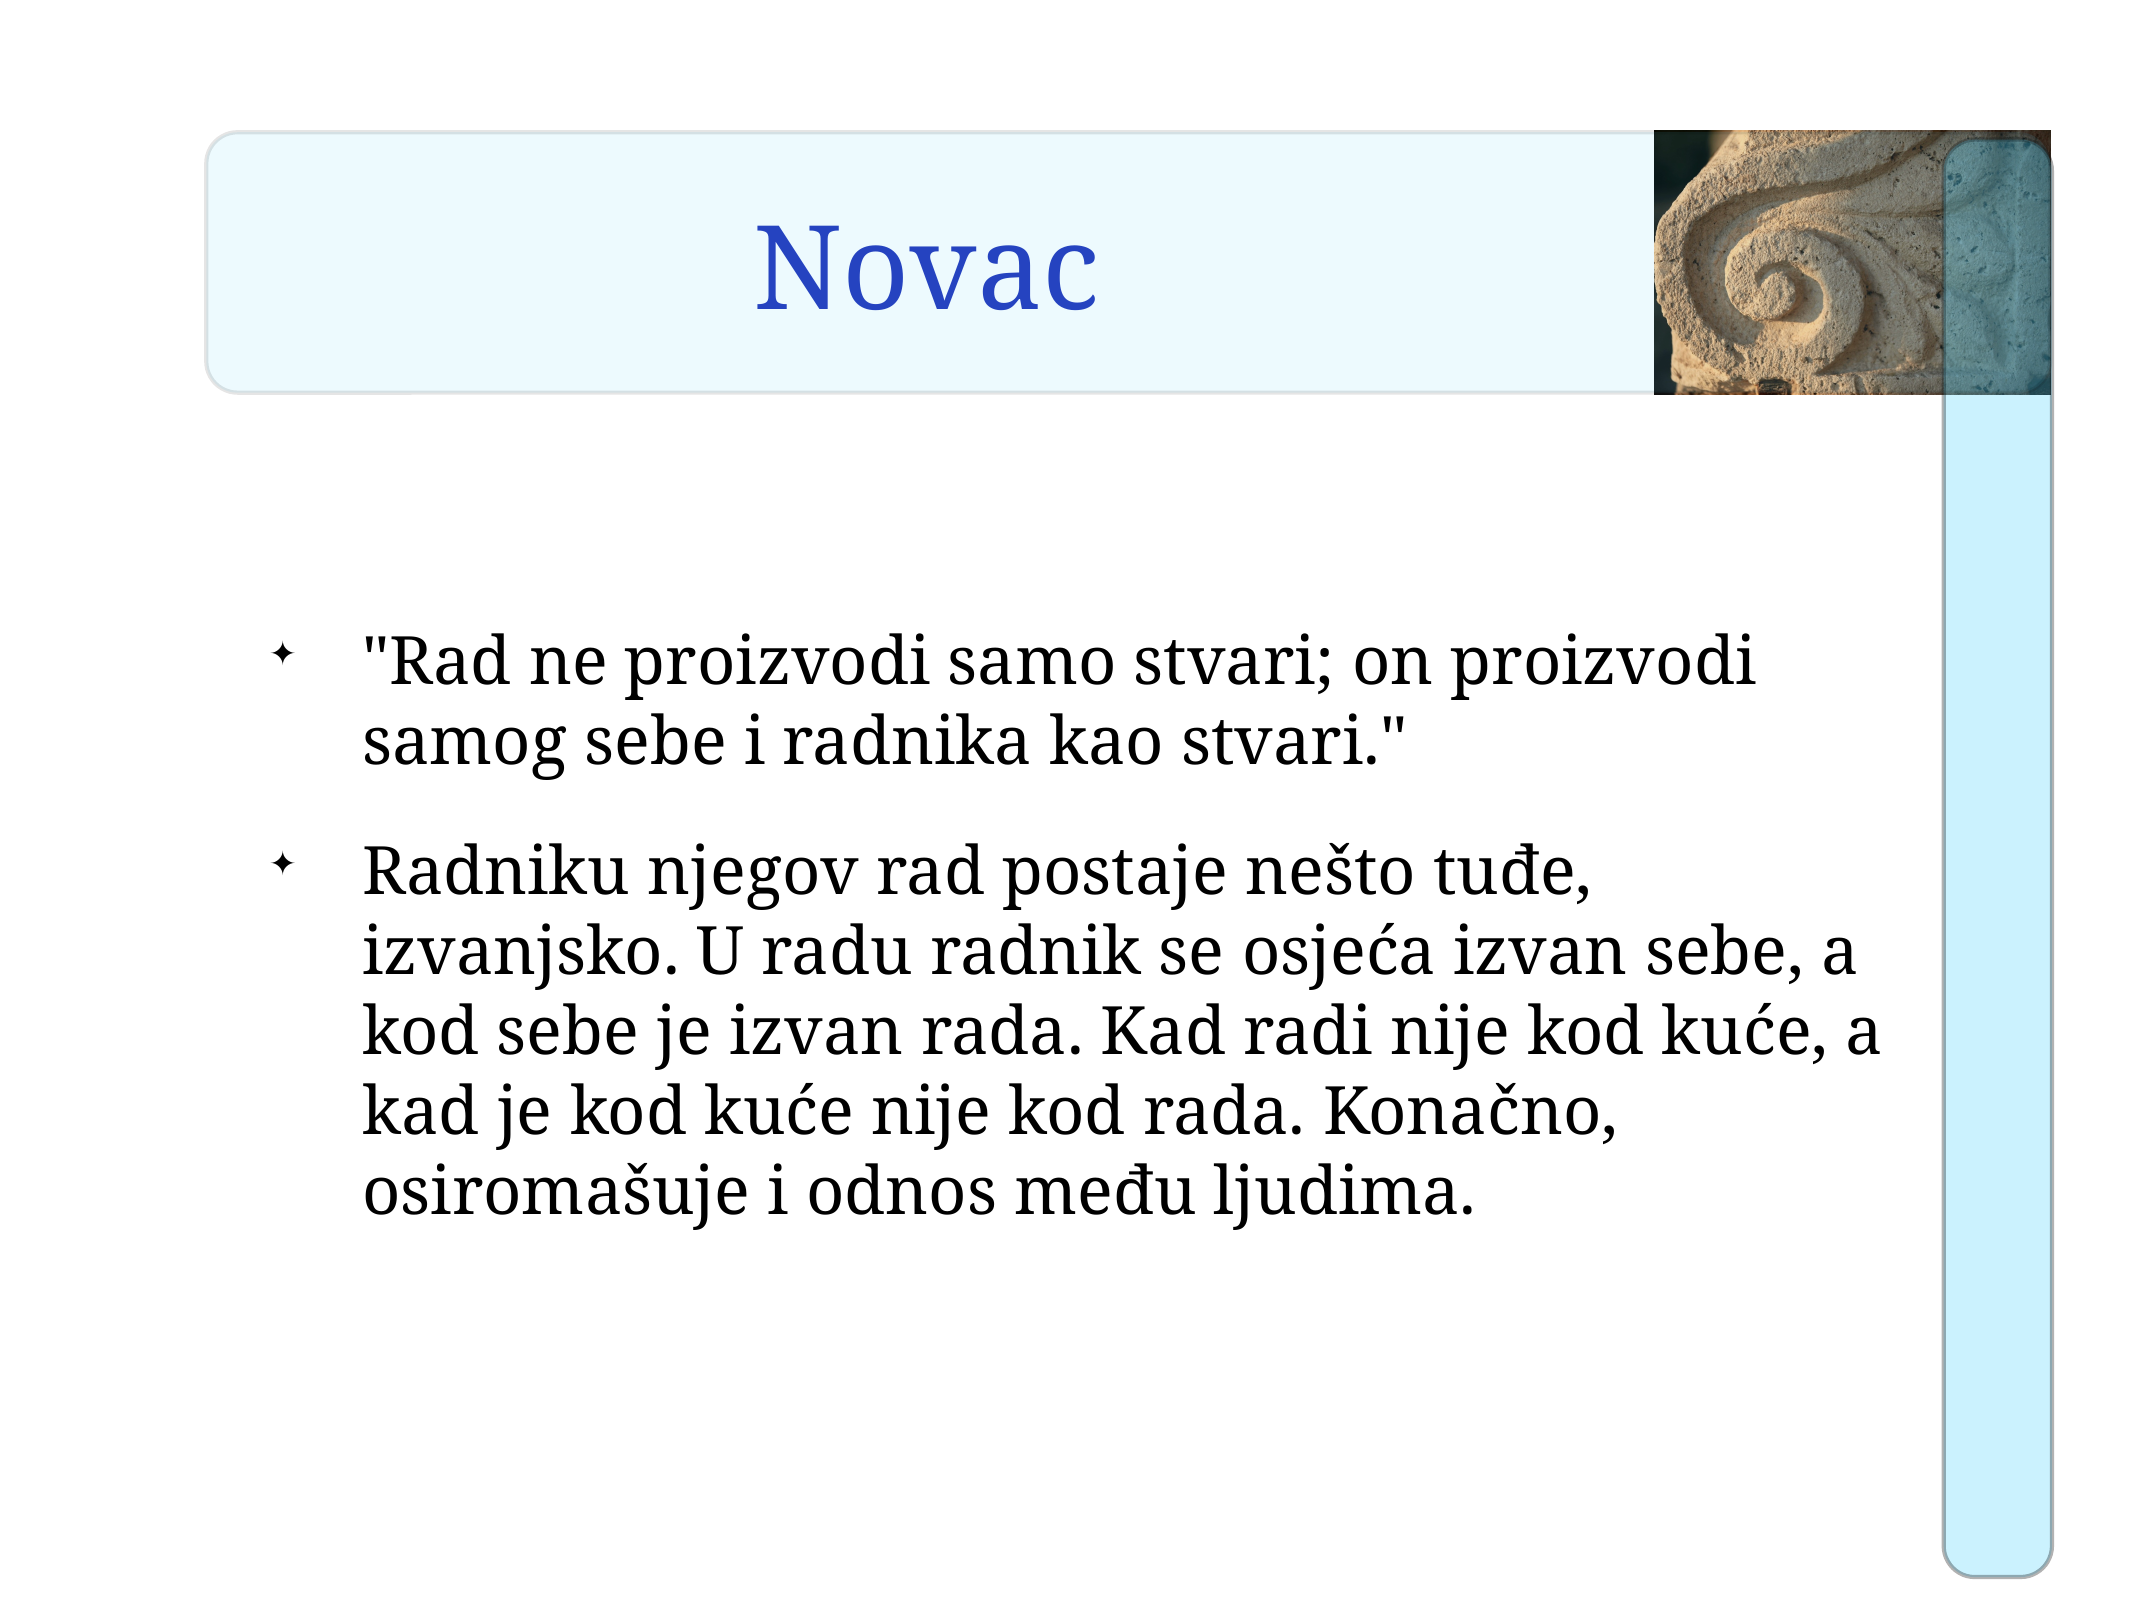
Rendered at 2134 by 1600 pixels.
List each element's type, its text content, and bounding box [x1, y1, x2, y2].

title Novac [201, 61, 1653, 463]
list "Rad ne proizvodi samo stvari; on proizvodi samog sebe i radnika kao stvari." Radniku njegov rad postaje nešto tuđe, izvanjsko. U radu radnik se osjeća izvan sebe, a kod sebe je izvan rada. Kad radi nije kod kuće, a kad je kod kuće nije kod rada. Konačno, osiromašuje i odnos među ljudima. [207, 453, 1926, 1393]
picture [1654, 130, 2051, 395]
